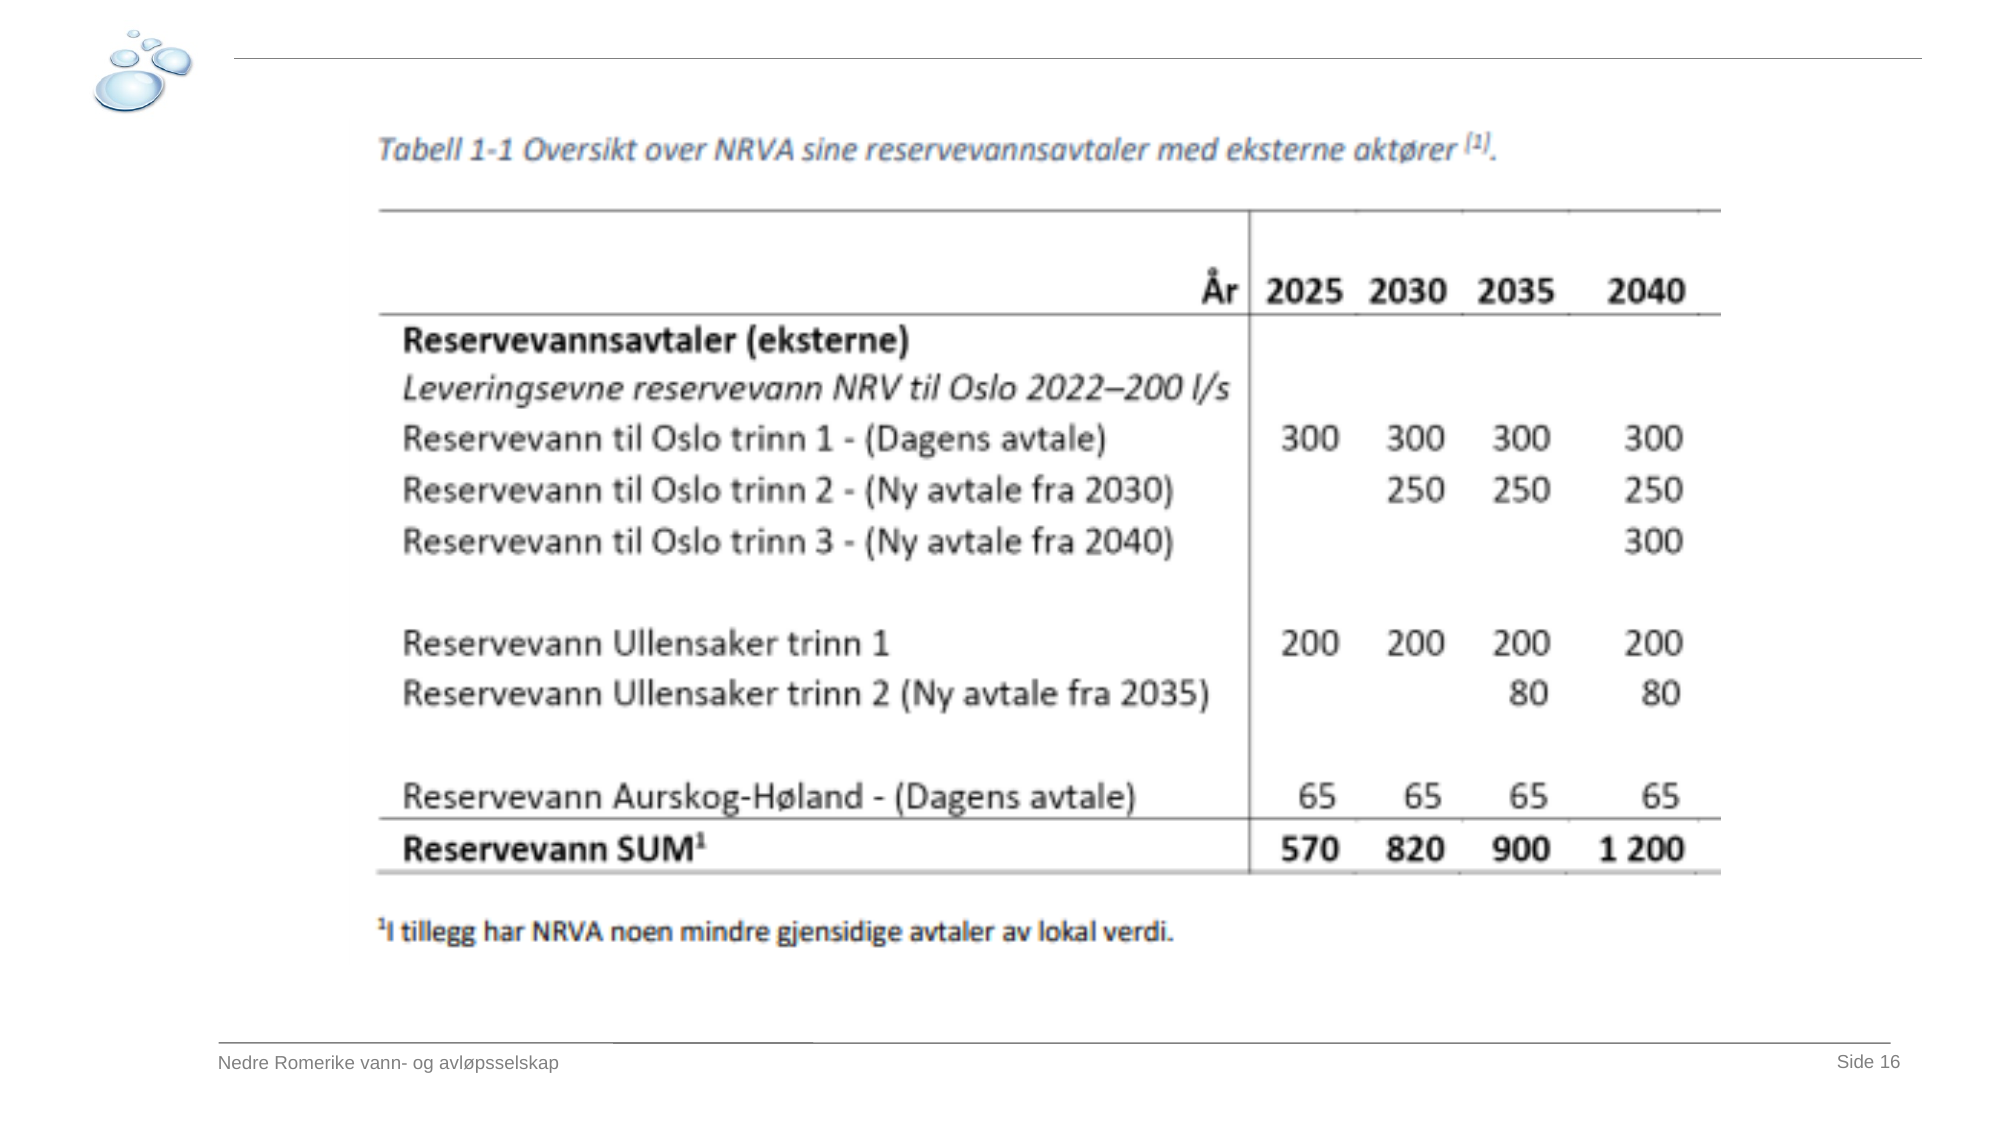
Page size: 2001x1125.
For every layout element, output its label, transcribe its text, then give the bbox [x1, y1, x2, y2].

picture [348, 118, 1721, 965]
picture [80, 20, 219, 129]
slide_number Side 16 [1546, 1042, 1916, 1103]
slide_number Nedre Romerike vann- og avløpsselskap [203, 1042, 1469, 1103]
